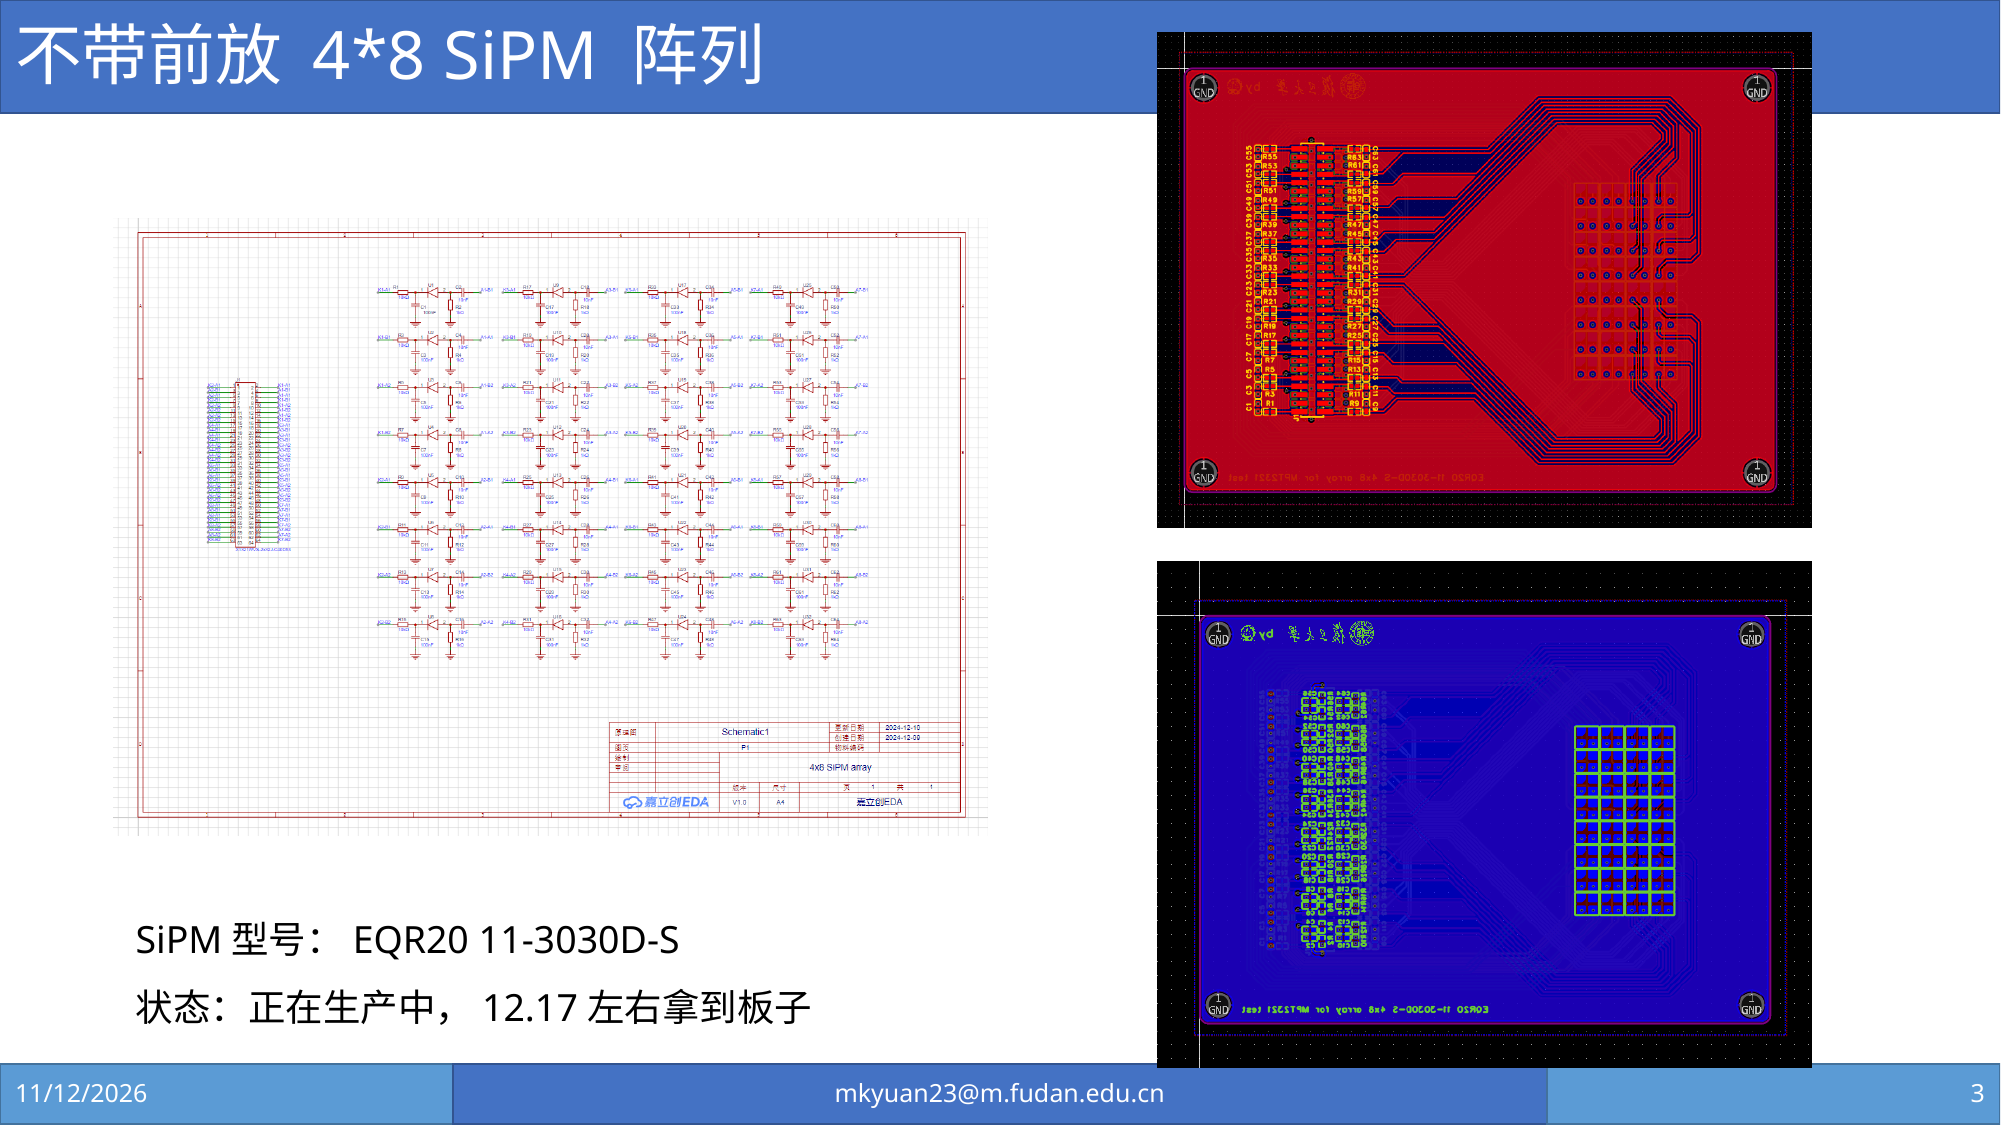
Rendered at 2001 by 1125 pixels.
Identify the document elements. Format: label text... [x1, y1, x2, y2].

footer mkyuan23@m.fudan.edu.cn [452, 1064, 1547, 1124]
picture [1157, 32, 1813, 528]
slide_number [0, 1064, 452, 1124]
text_box SiPM型号：EQR20 11-3030D-S 状态：正在生产中，12.17左右拿到板子 [120, 886, 827, 1037]
picture [113, 218, 988, 836]
title 不带前放 4*8 SiPM 阵列 [0, 1, 983, 115]
picture [1157, 561, 1813, 1068]
slide_number 3 [1547, 1064, 2000, 1124]
